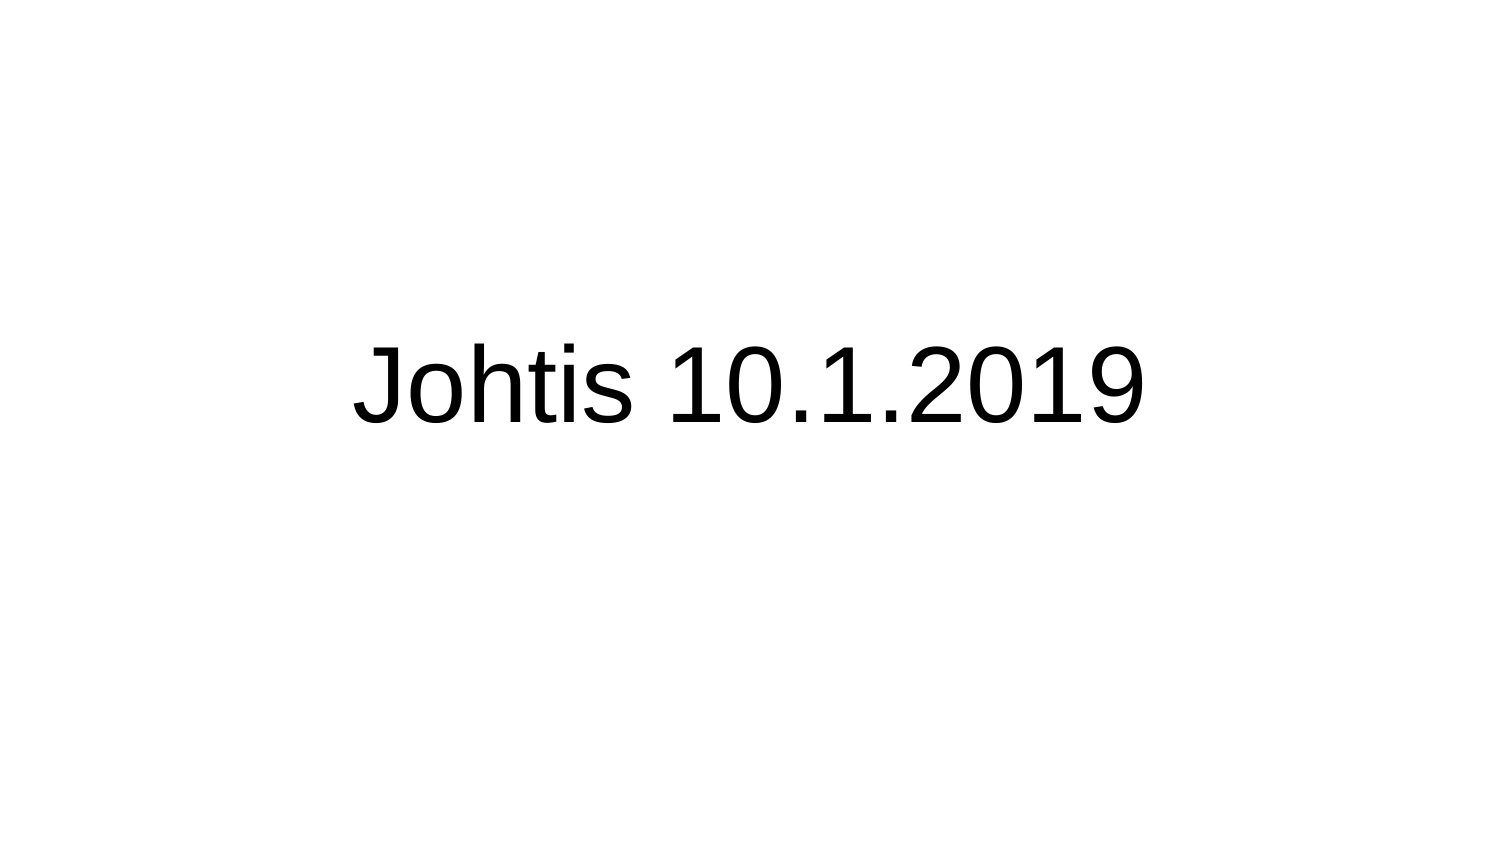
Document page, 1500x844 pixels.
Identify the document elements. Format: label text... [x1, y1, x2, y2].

title Johtis 10.1.2019 [51, 122, 1449, 459]
